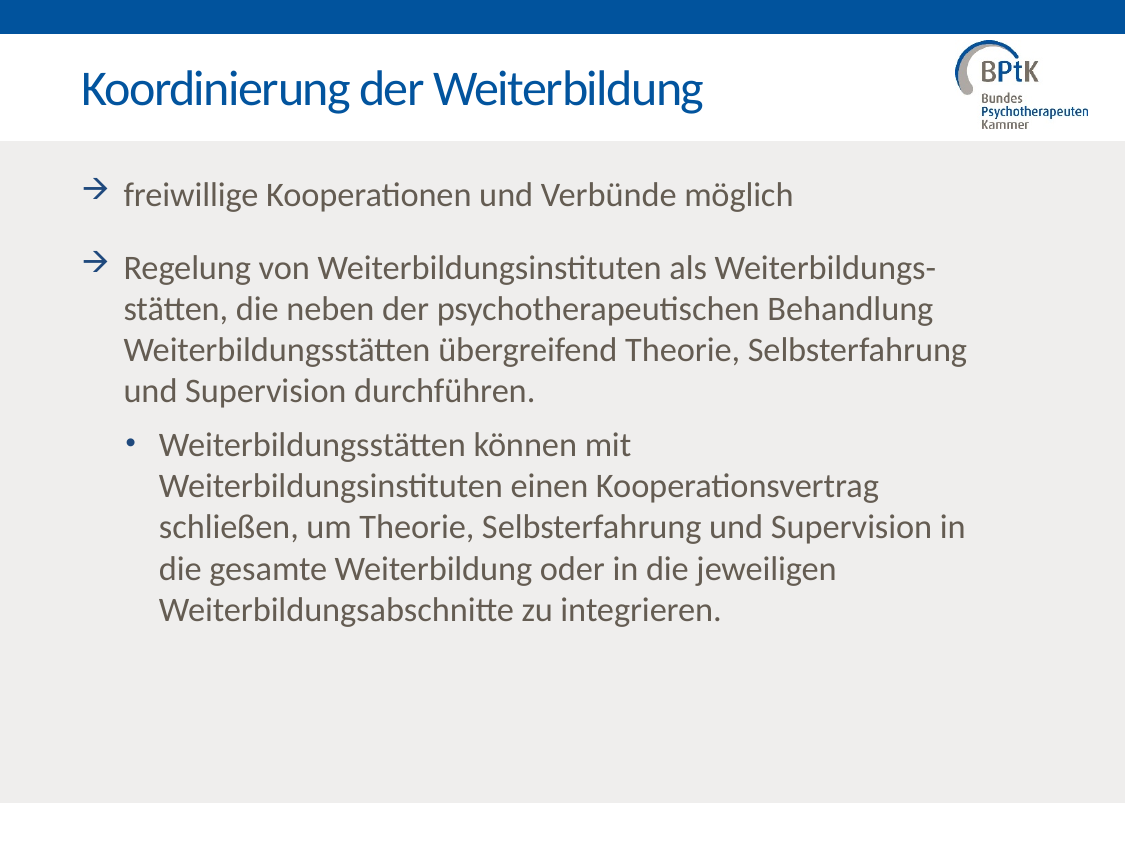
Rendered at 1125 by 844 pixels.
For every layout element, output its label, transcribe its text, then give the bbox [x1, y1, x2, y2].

title Koordinierung der Weiterbildung [66, 32, 1037, 146]
list freiwillige Kooperationen und Verbünde möglich Regelung von Weiterbildungsinstituten als Weiterbildungs-stätten, die neben der psychotherapeutischen Behandlung Weiterbildungsstätten übergreifend Theorie, Selbsterfahrung und Supervision durchführen. Weiterbildungsstätten können mit Weiterbildungsinstituten einen Kooperationsvertrag schließen, um Theorie, Selbsterfahrung und Supervision in die gesamte Weiterbildung oder in die jeweiligen Weiterbildungsabschnitte zu integrieren. [66, 164, 997, 831]
picture [1037, 40, 1088, 129]
